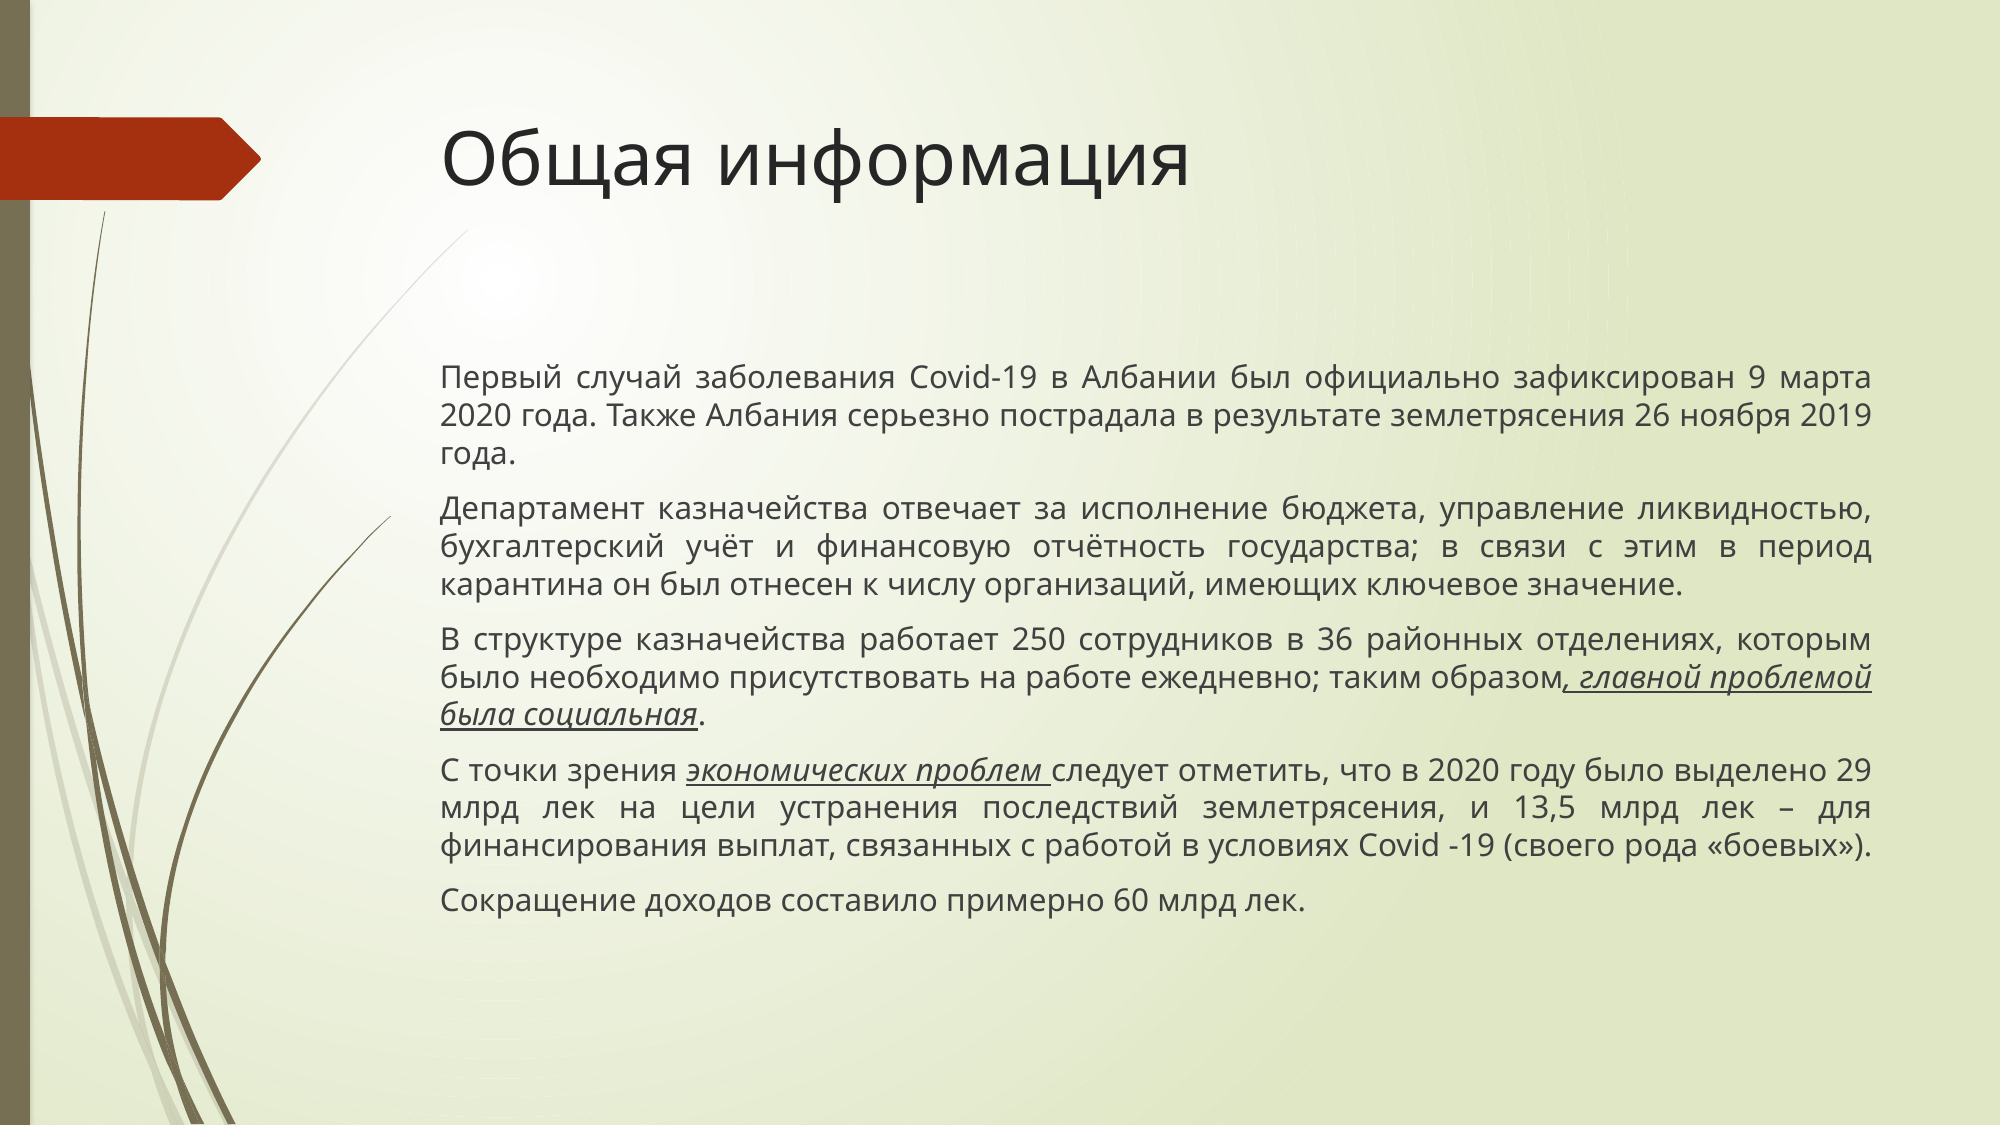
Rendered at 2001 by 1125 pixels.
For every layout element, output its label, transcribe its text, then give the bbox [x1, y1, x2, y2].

list Первый случай заболевания Covid-19 в Албании был официально зафиксирован 9 марта 2020 года. Также Албания серьезно пострадала в результате землетрясения 26 ноября 2019 года. Департамент казначейства отвечает за исполнение бюджета, управление ликвидностью, бухгалтерский учёт и финансовую отчётность государства; в связи с этим в период карантина он был отнесен к числу организаций, имеющих ключевое значение. В структуре казначейства работает 250 сотрудников в 36 районных отделениях, которым было необходимо присутствовать на работе ежедневно; таким образом, главной проблемой была социальная. С точки зрения экономических проблем следует отметить, что в 2020 году было выделено 29 млрд лек на цели устранения последствий землетрясения, и 13,5 млрд лек – для финансирования выплат, связанных с работой в условиях Covid -19 (своего рода «боевых»). Сокращение доходов составило примерно 60 млрд лек. [424, 350, 1888, 970]
title Общая информация [425, 102, 1888, 313]
